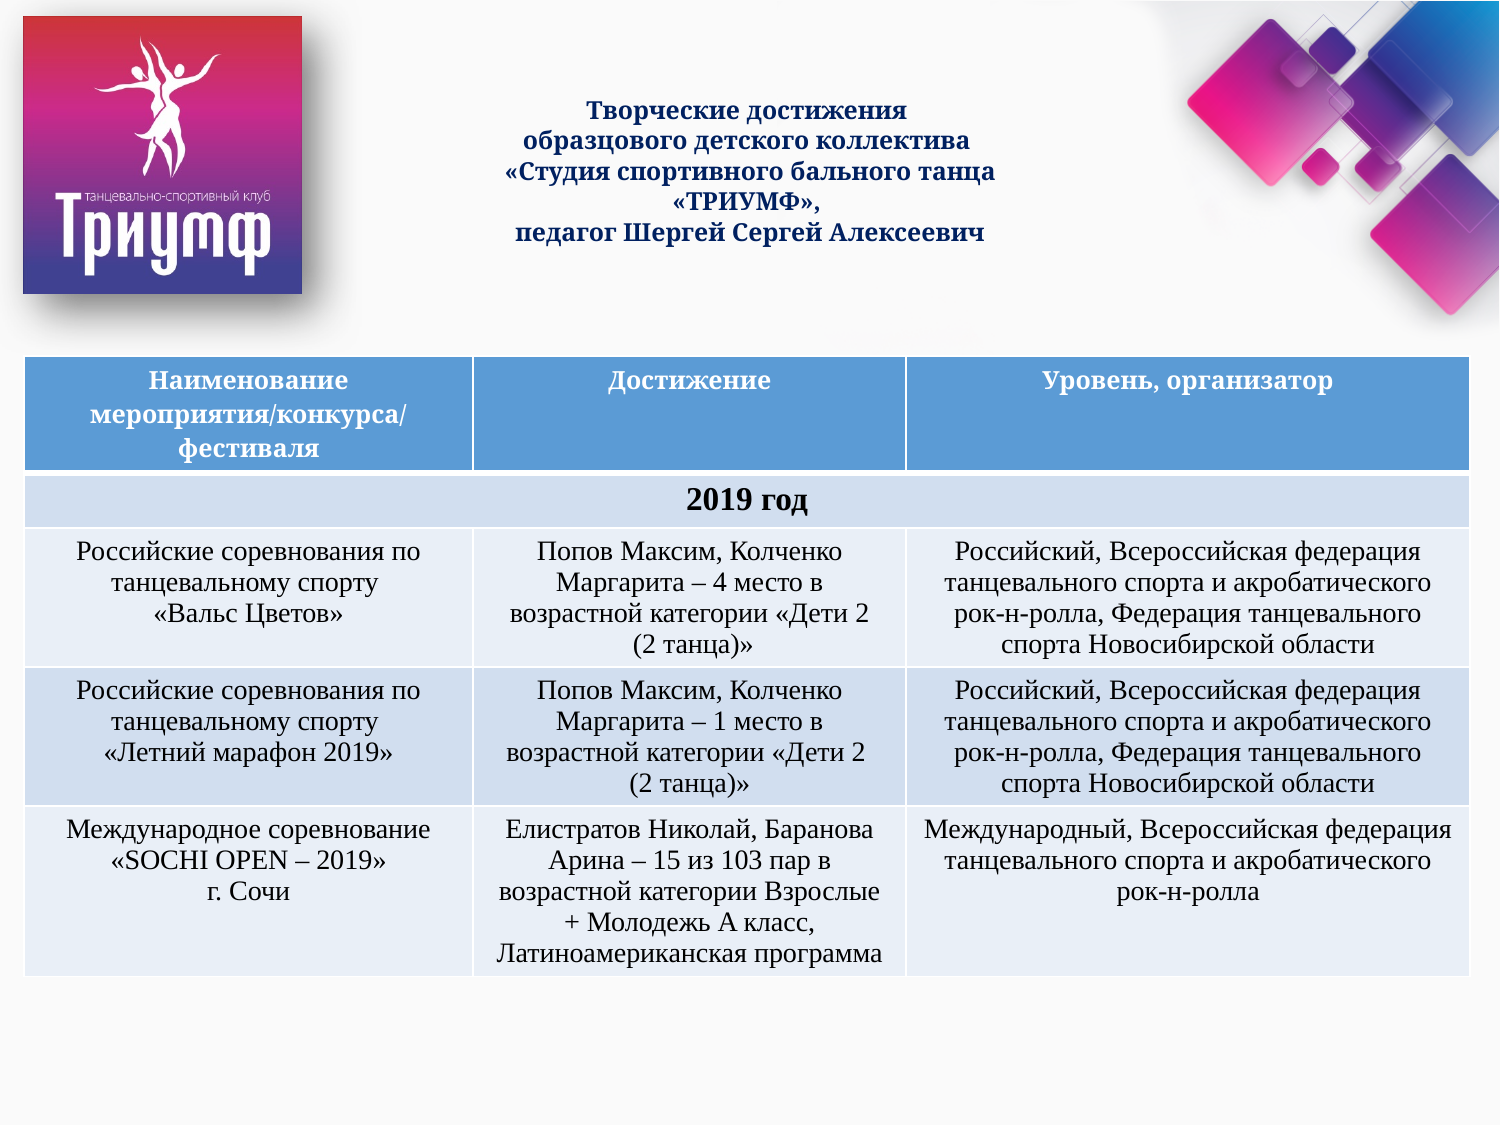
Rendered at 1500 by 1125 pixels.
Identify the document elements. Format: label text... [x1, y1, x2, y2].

picture [23, 16, 302, 295]
table_header Достижение [474, 357, 905, 470]
table_cell 2019 год [25, 476, 1469, 527]
table_cell Российские соревнования по танцевальному спорту «Вальс Цветов» [25, 529, 472, 666]
table_cell Попов Максим, Колченко Маргарита – 4 место в возрастной категории «Дети 2 (2 танца)» [474, 529, 905, 666]
table_cell Российский, Всероссийская федерация танцевального спорта и акробатического рок-н-ролла, Федерация танцевального спорта Новосибирской области [907, 668, 1469, 805]
table_cell Попов Максим, Колченко Маргарита – 1 место в возрастной категории «Дети 2 (2 танца)» [474, 668, 905, 805]
table_cell Российский, Всероссийская федерация танцевального спорта и акробатического рок-н-ролла, Федерация танцевального спорта Новосибирской области [907, 529, 1469, 666]
table_cell Международное соревнование «SOCHI OPEN – 2019» г. Сочи [25, 807, 472, 976]
picture [777, 1, 1499, 542]
title Творческие достижения образцового детского коллектива «Студия спортивного бального танца «ТРИУМФ», педагог Шергей Сергей Алексеевич [103, 87, 1397, 305]
table_header Уровень, организатор [907, 357, 1469, 470]
table_header Наименование мероприятия/конкурса/ фестиваля [25, 357, 472, 470]
table_cell Международный, Всероссийская федерация танцевального спорта и акробатического рок-н-ролла [907, 807, 1469, 976]
table_cell Елистратов Николай, Баранова Арина – 15 из 103 пар в возрастной категории Взрослые + Молодежь A класс, Латиноамериканская программа [474, 807, 905, 976]
table_cell Российские соревнования по танцевальному спорту «Летний марафон 2019» [25, 668, 472, 805]
